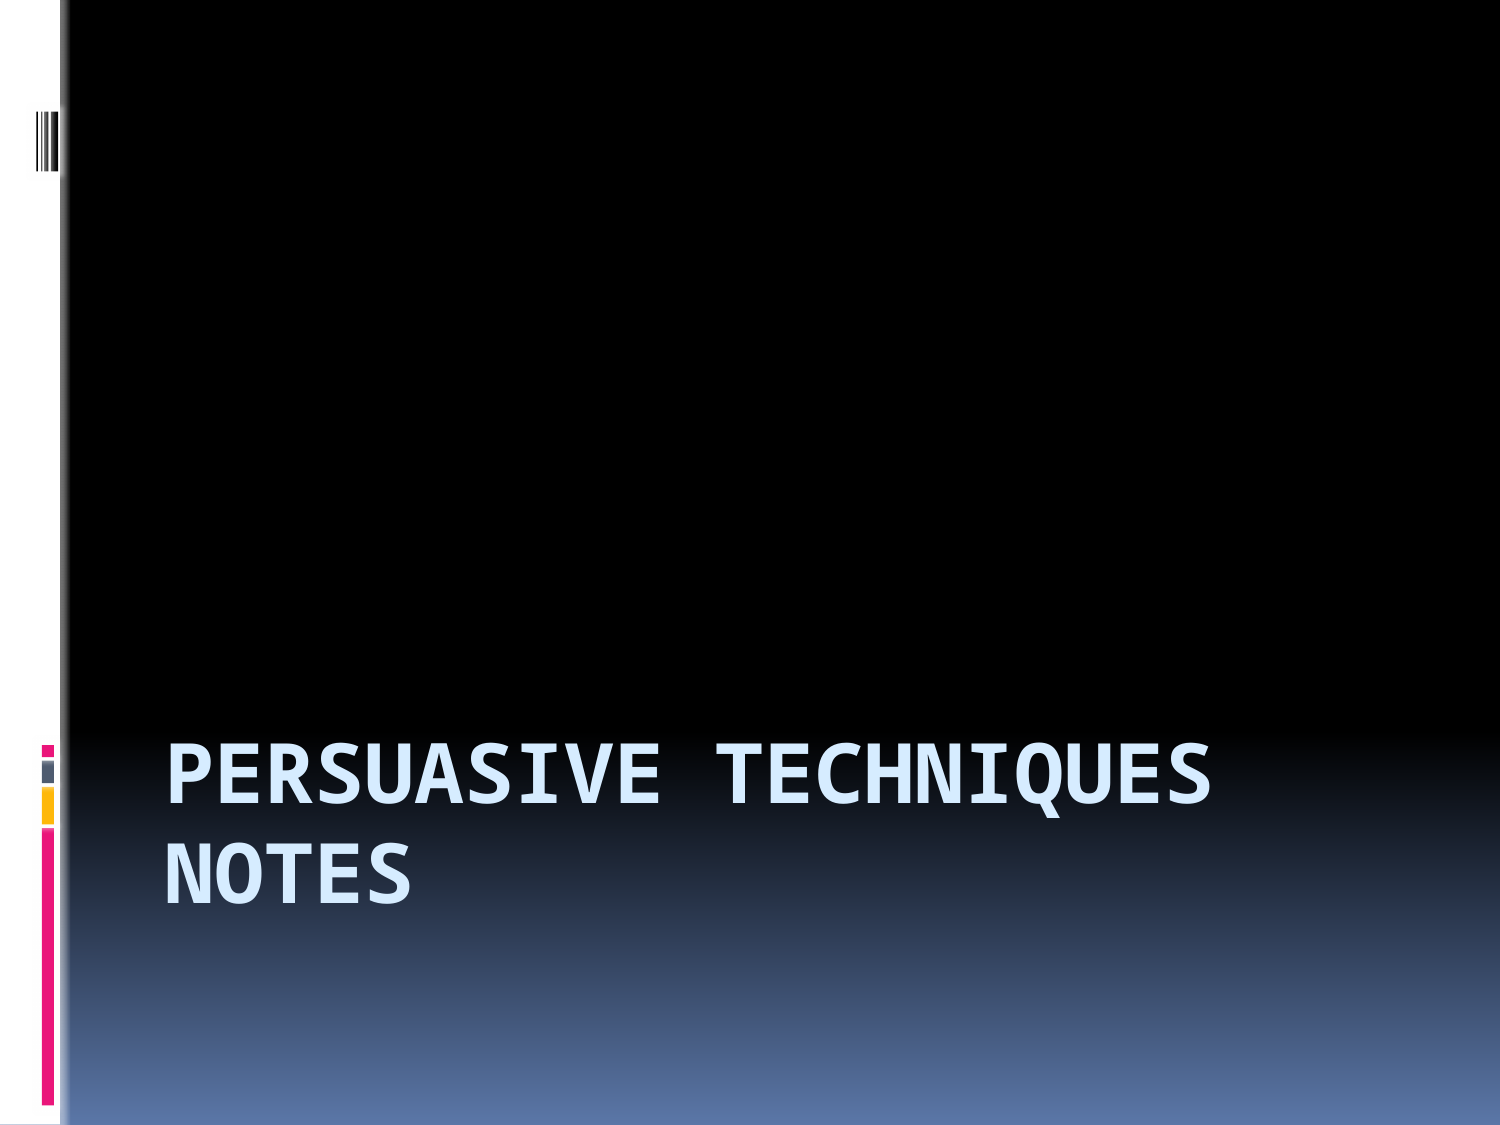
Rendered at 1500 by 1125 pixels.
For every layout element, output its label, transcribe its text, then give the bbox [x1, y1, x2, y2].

title Persuasive Techniques Notes [150, 712, 1425, 1037]
